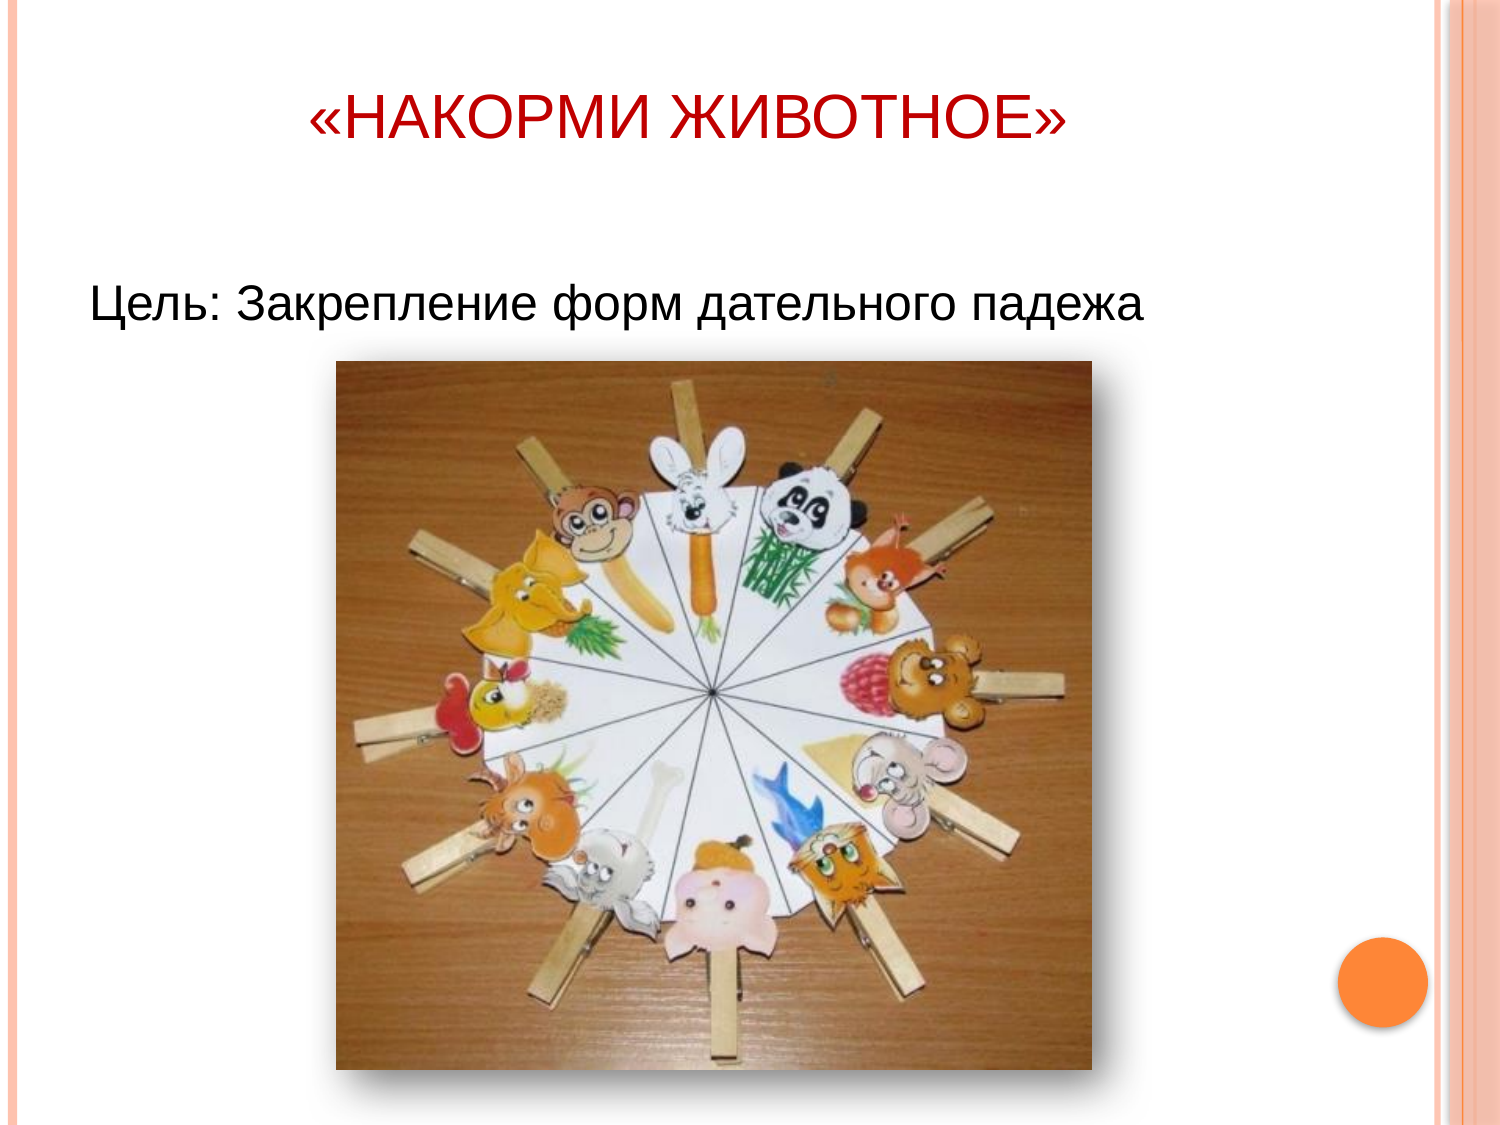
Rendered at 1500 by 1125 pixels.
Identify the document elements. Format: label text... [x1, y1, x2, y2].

title «Накорми животное» [76, 42, 1302, 159]
picture [336, 361, 1093, 1070]
list Цель: Закрепление форм дательного падежа [75, 262, 1300, 1062]
